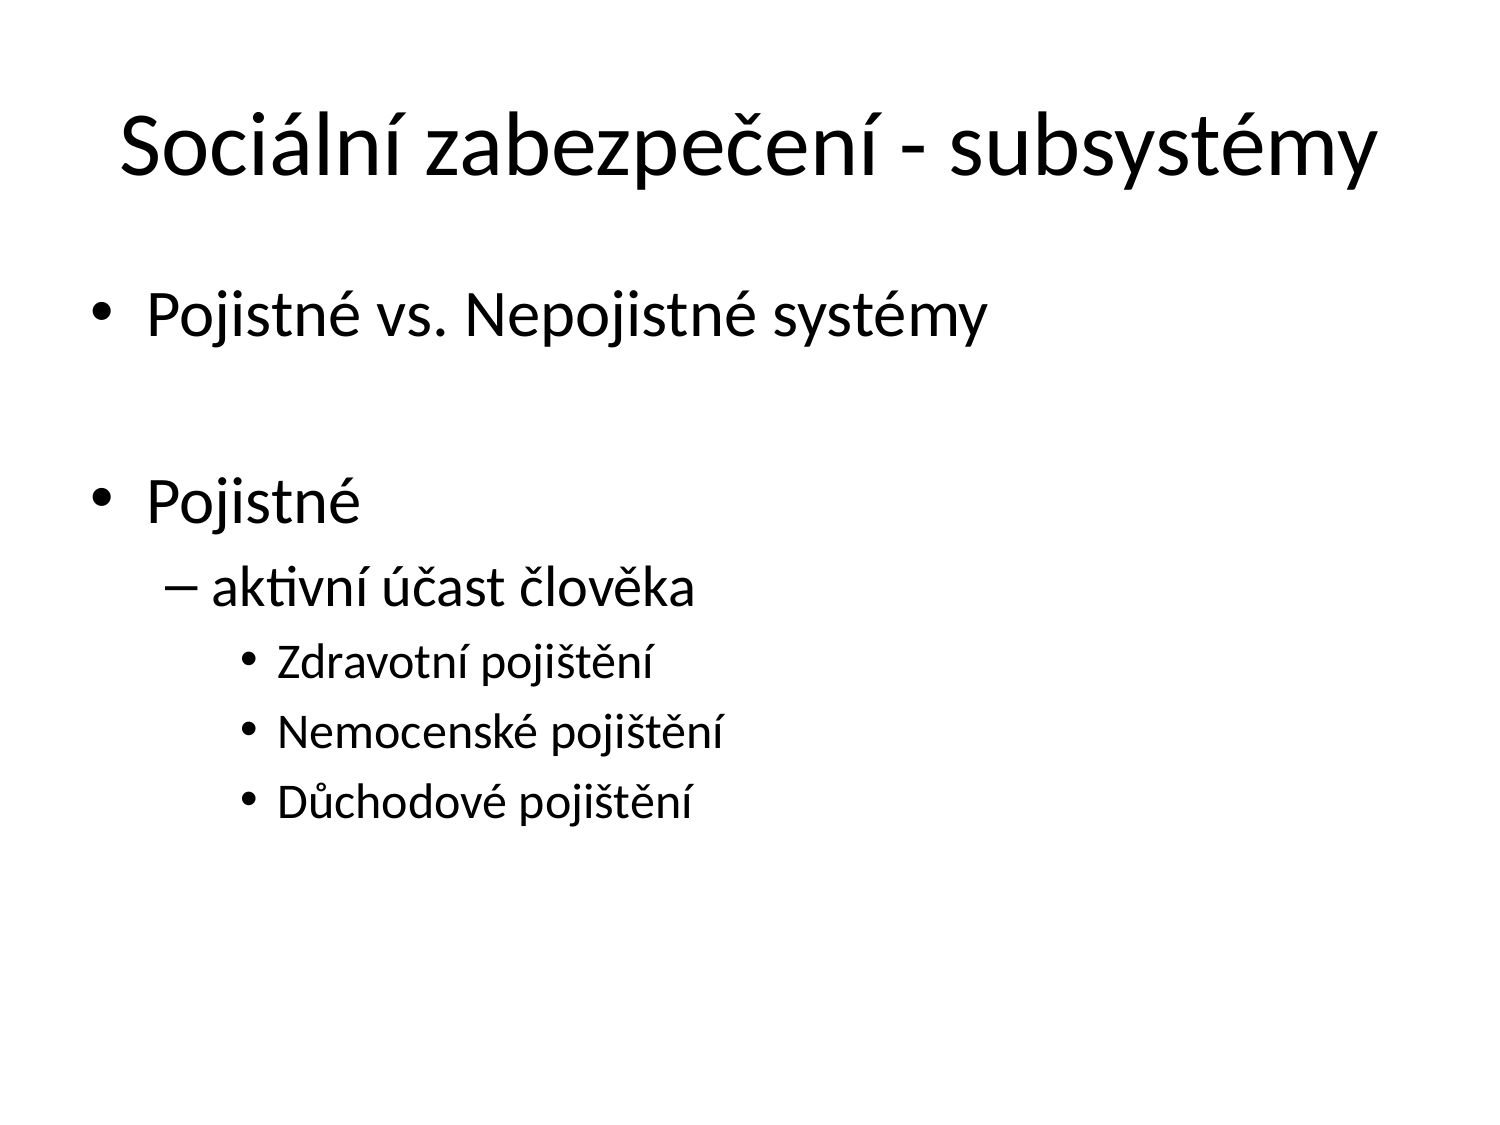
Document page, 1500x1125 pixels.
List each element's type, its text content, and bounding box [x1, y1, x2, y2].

title Sociální zabezpečení - subsystémy [75, 45, 1425, 233]
list Pojistné vs. Nepojistné systémy Pojistné aktivní účast člověka Zdravotní pojištění Nemocenské pojištění Důchodové pojištění [75, 262, 1425, 1005]
